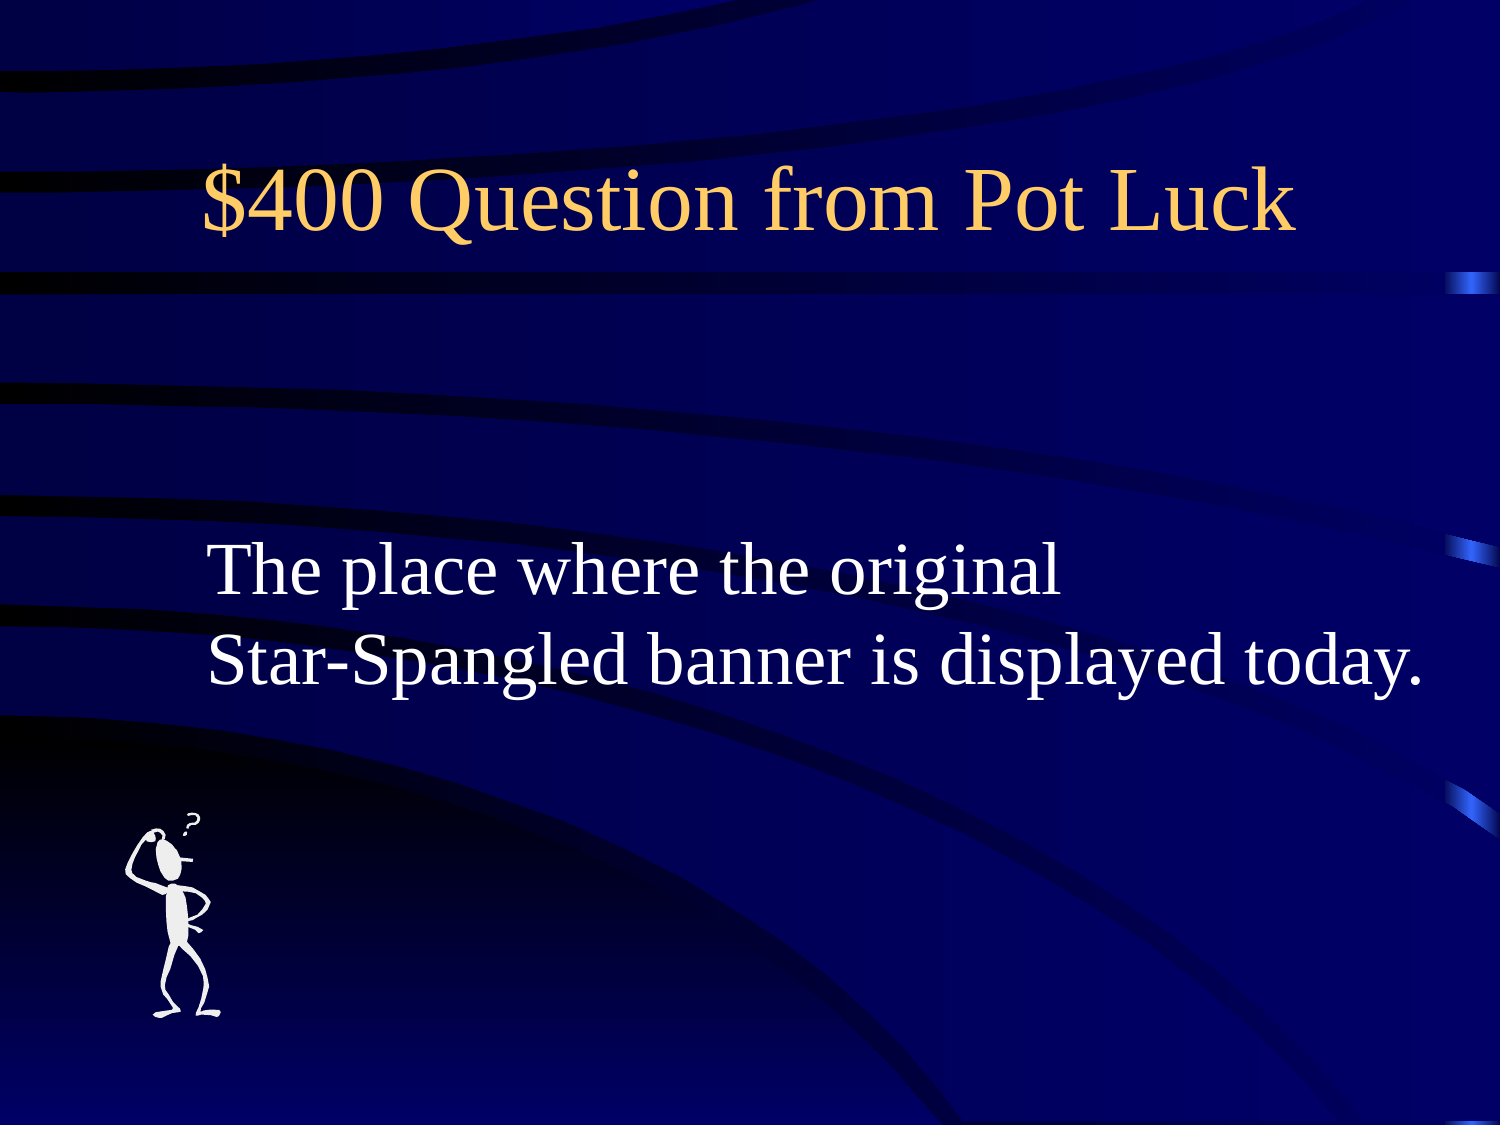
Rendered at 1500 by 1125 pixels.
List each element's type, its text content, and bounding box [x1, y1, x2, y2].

text_box The place where the original Star-Spangled banner is displayed today. [191, 512, 1441, 708]
title $400 Question from Pot Luck [112, 99, 1388, 288]
picture [124, 812, 221, 1019]
